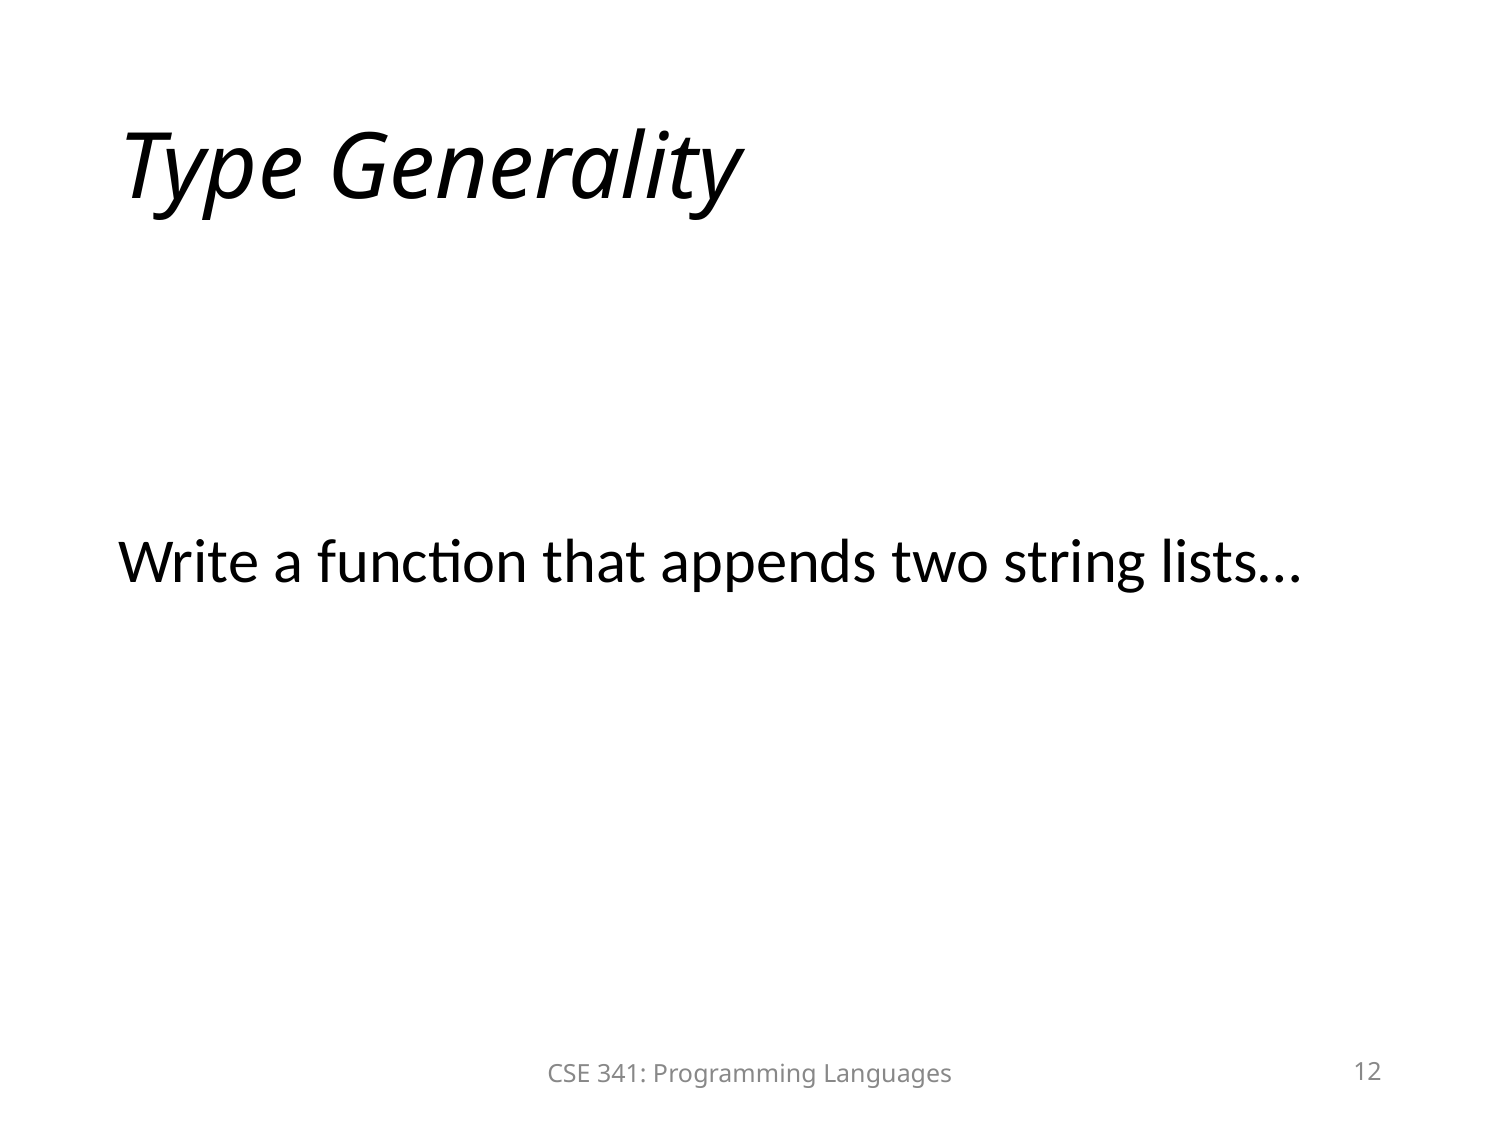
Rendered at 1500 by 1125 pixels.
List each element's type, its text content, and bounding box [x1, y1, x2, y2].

list Write a function that appends two string lists… [103, 503, 1397, 622]
footer CSE 341: Programming Languages [496, 1042, 1004, 1103]
slide_number ‹#› [1059, 1042, 1397, 1103]
title Type Generality [103, 59, 1397, 278]
